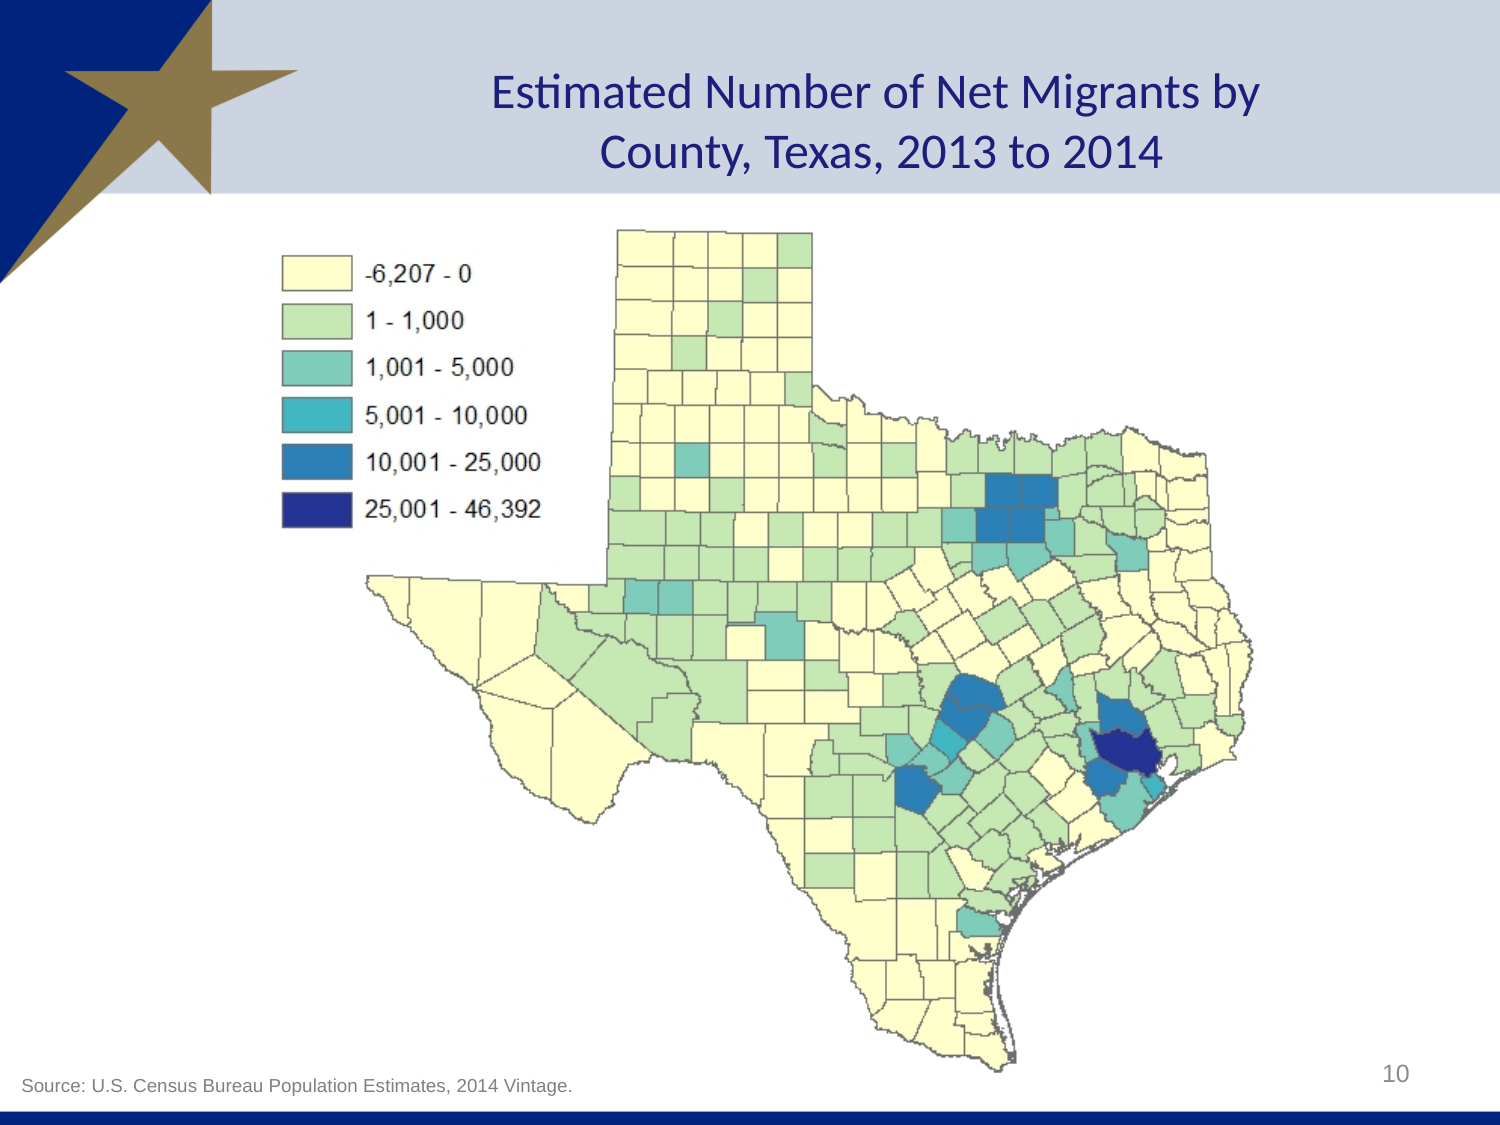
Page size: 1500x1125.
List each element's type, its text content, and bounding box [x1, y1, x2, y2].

picture [0, 0, 1500, 1125]
slide_number 10 [1074, 1042, 1425, 1103]
title Estimated Number of Net Migrants by County, Texas, 2013 to 2014 [263, 37, 1500, 200]
text_box Source: U.S. Census Bureau Population Estimates, 2014 Vintage. [6, 1066, 593, 1104]
